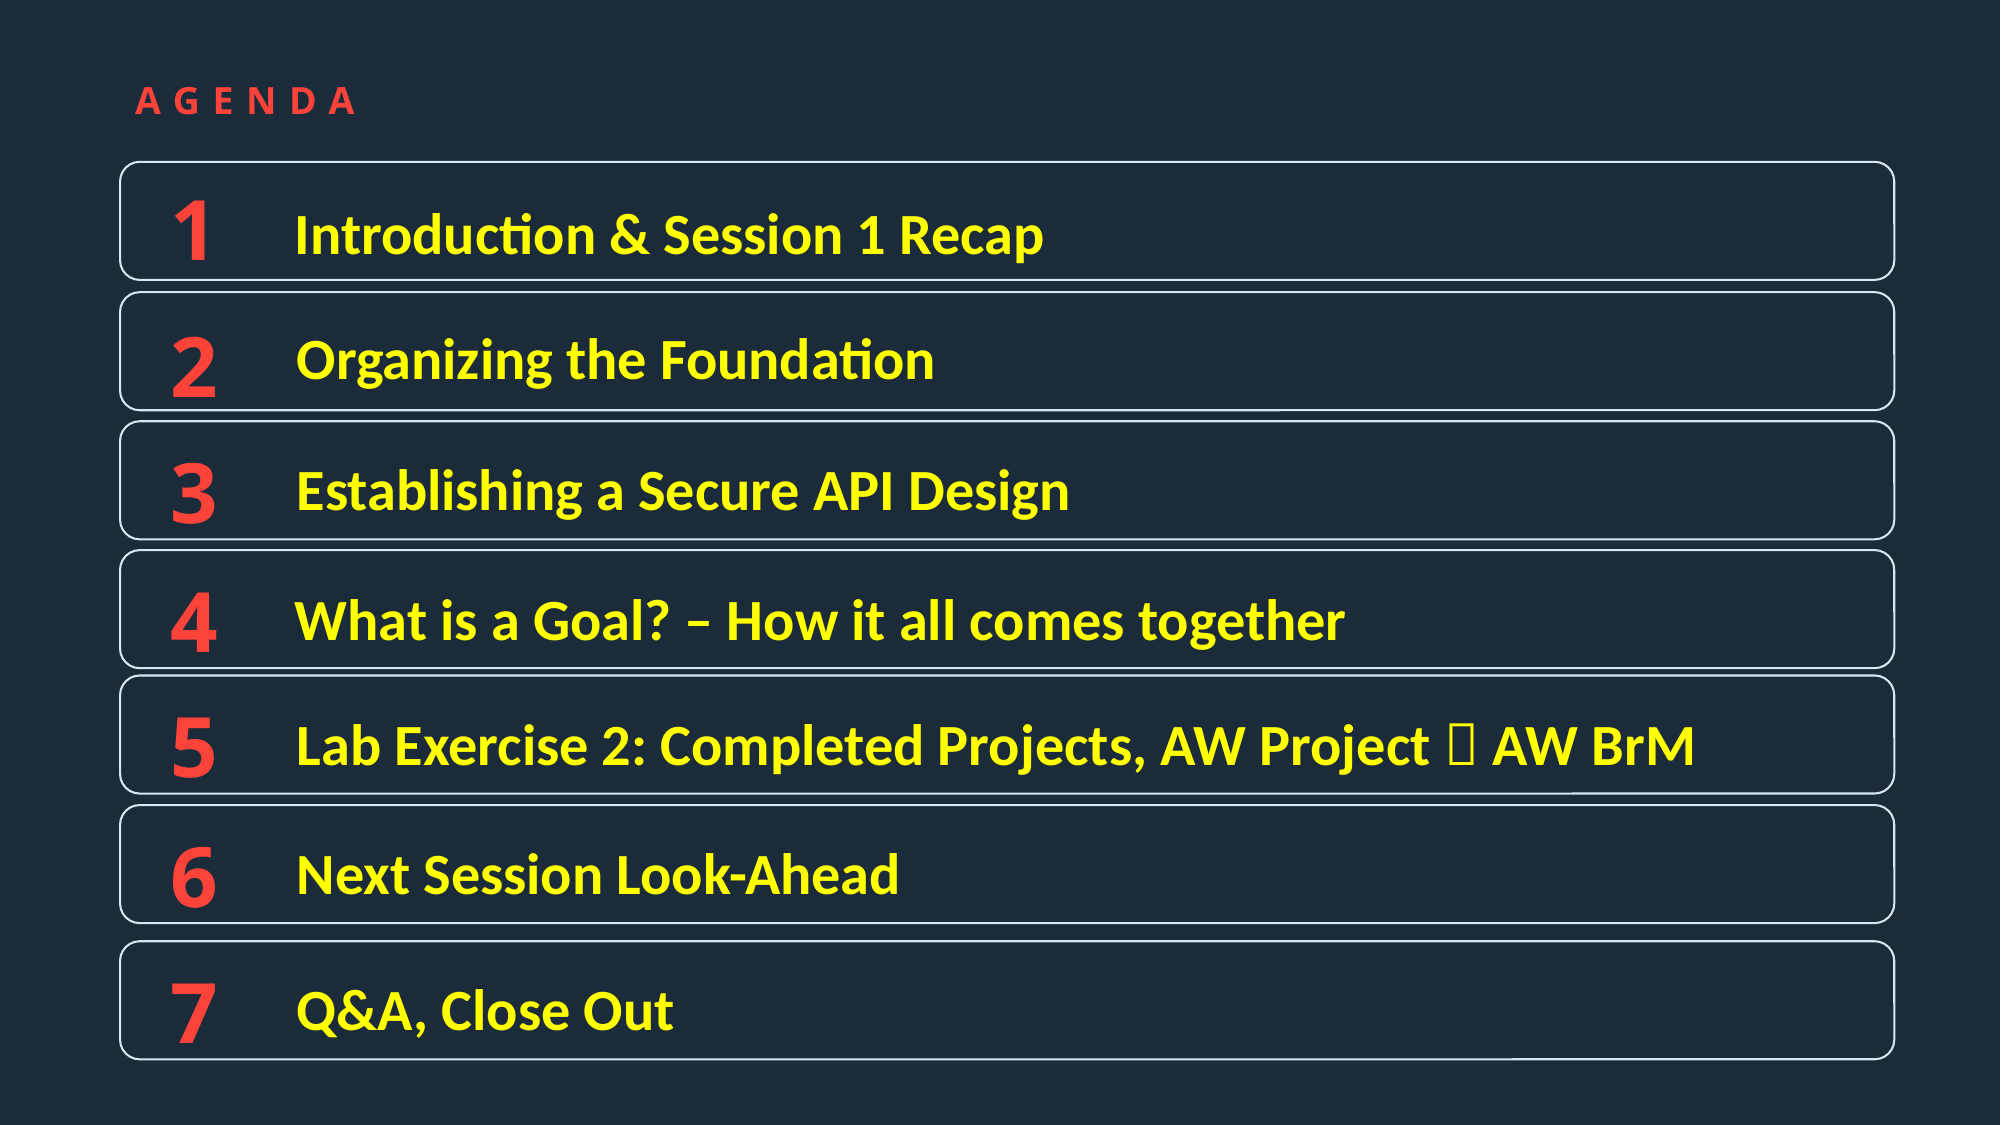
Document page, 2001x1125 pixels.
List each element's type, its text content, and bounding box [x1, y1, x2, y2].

text_box Lab Exercise 2: Completed Projects, AW Project  AW BrM [281, 699, 1818, 785]
text_box Next Session Look-Ahead [281, 828, 1262, 914]
text_box [119, 549, 1896, 670]
text_box Establishing a Secure API Design [281, 444, 1567, 530]
text_box 1 [155, 281, 247, 285]
text_box 7 [155, 952, 247, 1068]
text_box [119, 804, 1896, 925]
text_box 3 [155, 432, 247, 548]
text_box 2 [155, 412, 247, 420]
title AGENDA [120, 68, 1590, 137]
text_box [119, 291, 1896, 412]
text_box Q&A, Close Out [281, 965, 1262, 1050]
text_box [119, 420, 1896, 541]
text_box Organizing the Foundation [281, 313, 1201, 399]
text_box [119, 160, 1896, 281]
text_box [119, 674, 1896, 795]
text_box 6 [155, 816, 247, 932]
text_box What is a Goal? – How it all comes together [280, 574, 1590, 660]
text_box [119, 940, 1896, 1061]
text_box 4 [155, 561, 247, 674]
text_box 5 [155, 686, 247, 802]
